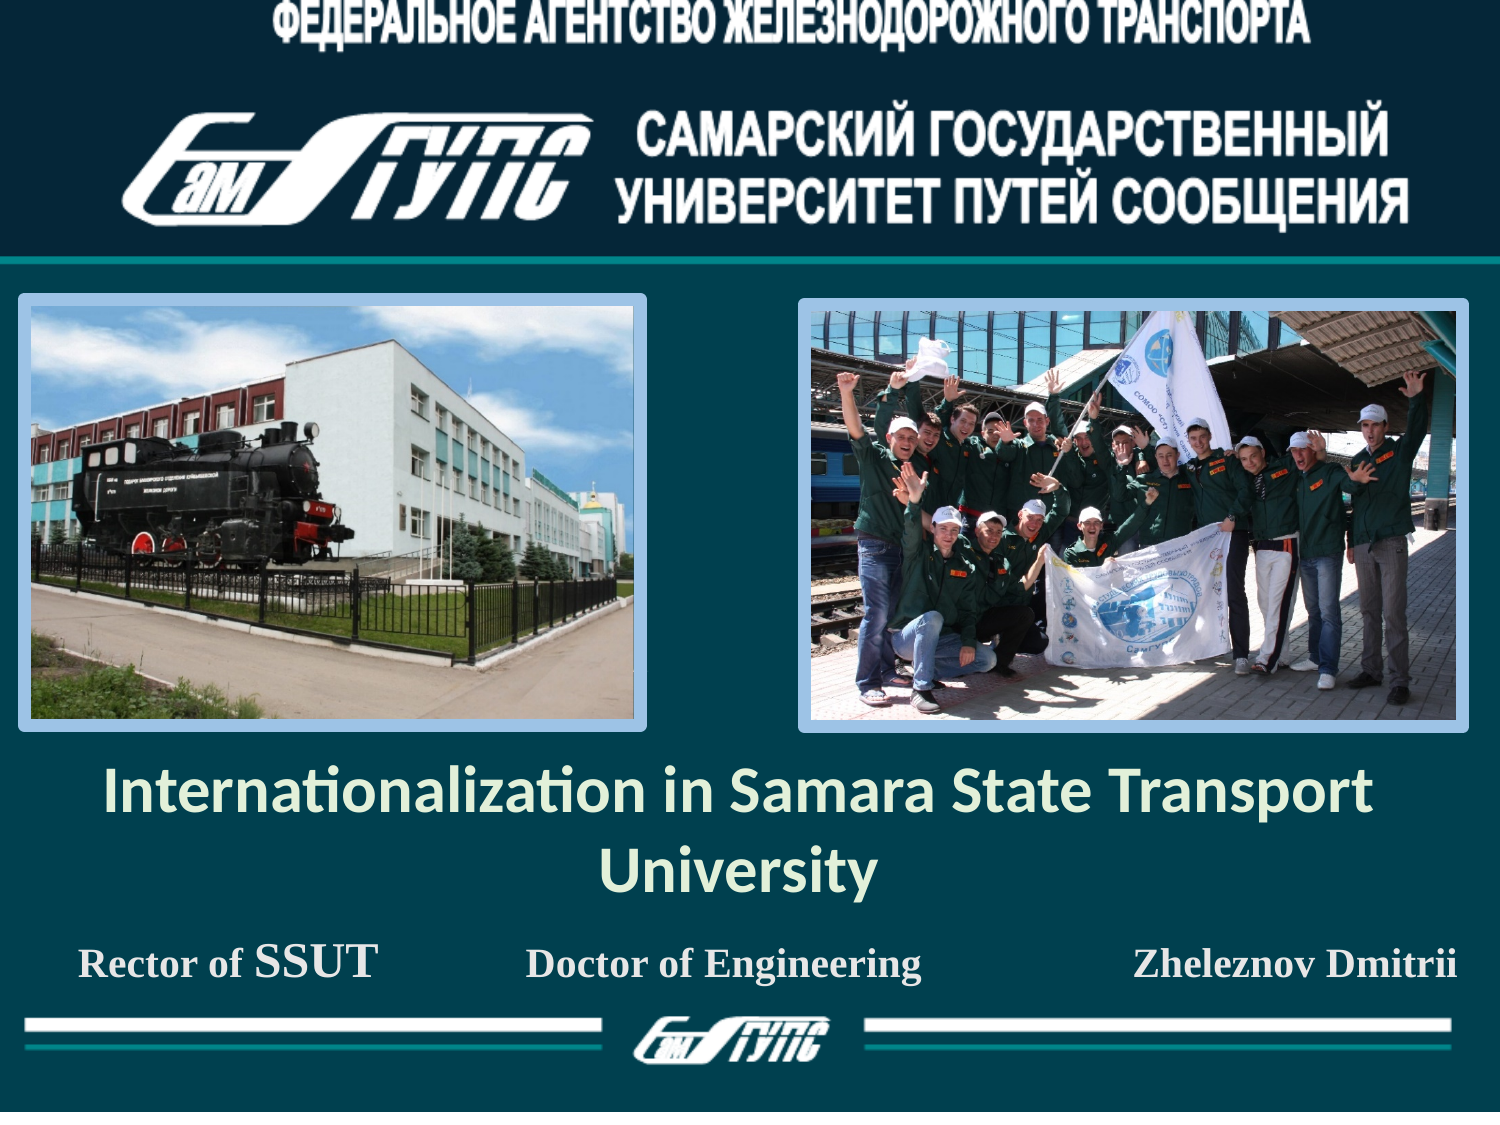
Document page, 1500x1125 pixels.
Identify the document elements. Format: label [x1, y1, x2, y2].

picture [107, 769, 115, 811]
picture [273, 780, 299, 812]
picture [537, 770, 571, 812]
picture [799, 299, 1468, 732]
picture [879, 958, 898, 976]
picture [681, 846, 690, 855]
picture [778, 958, 784, 976]
picture [1331, 780, 1349, 811]
picture [1295, 958, 1309, 977]
picture [507, 780, 533, 812]
picture [1367, 958, 1376, 976]
picture [799, 780, 844, 811]
picture [1205, 949, 1210, 976]
picture [214, 780, 232, 811]
picture [347, 945, 377, 976]
picture [849, 958, 865, 976]
picture [602, 849, 637, 892]
picture [467, 780, 474, 811]
picture [599, 954, 608, 977]
picture [666, 766, 675, 775]
picture [180, 780, 208, 812]
picture [1252, 958, 1258, 976]
picture [733, 958, 752, 976]
picture [764, 780, 790, 812]
picture [25, 1045, 602, 1050]
picture [660, 958, 677, 977]
picture [616, 780, 643, 811]
picture [1260, 780, 1288, 822]
picture [784, 860, 805, 892]
picture [1261, 958, 1270, 976]
picture [210, 958, 227, 977]
picture [0, 0, 1500, 254]
picture [156, 770, 176, 812]
picture [1232, 780, 1253, 812]
picture [825, 850, 845, 892]
picture [451, 766, 458, 811]
picture [124, 780, 151, 811]
picture [344, 780, 374, 812]
picture [149, 954, 158, 977]
picture [694, 860, 723, 891]
picture [611, 958, 628, 977]
picture [789, 958, 796, 976]
picture [848, 860, 877, 902]
picture [1008, 780, 1034, 812]
picture [466, 766, 475, 775]
picture [1234, 958, 1247, 976]
picture [0, 257, 1500, 264]
picture [110, 958, 125, 977]
picture [813, 958, 827, 977]
picture [646, 860, 673, 891]
picture [1275, 958, 1292, 977]
picture [285, 944, 307, 977]
picture [527, 950, 553, 977]
picture [1163, 780, 1189, 812]
picture [416, 780, 442, 812]
picture [903, 957, 921, 986]
picture [1062, 780, 1090, 812]
picture [864, 1045, 1451, 1050]
picture [161, 958, 178, 977]
picture [563, 766, 572, 775]
picture [731, 769, 758, 812]
picture [1038, 770, 1058, 812]
picture [953, 769, 980, 812]
picture [329, 766, 338, 775]
picture [232, 948, 243, 976]
picture [303, 770, 337, 812]
picture [1142, 780, 1160, 811]
picture [757, 957, 775, 986]
picture [727, 860, 755, 892]
picture [239, 780, 266, 811]
picture [1135, 950, 1157, 976]
picture [885, 780, 903, 811]
picture [480, 780, 502, 811]
picture [682, 860, 689, 891]
picture [851, 780, 877, 812]
picture [798, 958, 807, 976]
picture [683, 948, 693, 976]
picture [1378, 958, 1388, 976]
picture [868, 958, 874, 976]
picture [1406, 954, 1415, 977]
picture [182, 958, 197, 976]
picture [1418, 958, 1433, 976]
picture [667, 780, 674, 811]
picture [633, 1017, 830, 1065]
picture [906, 780, 932, 812]
picture [812, 846, 821, 855]
picture [25, 1018, 602, 1032]
picture [684, 780, 711, 811]
picture [1448, 958, 1454, 976]
picture [813, 860, 820, 891]
picture [864, 1018, 1451, 1032]
picture [1437, 958, 1443, 976]
picture [79, 950, 105, 976]
picture [1294, 780, 1324, 812]
picture [1163, 949, 1180, 976]
picture [578, 780, 608, 812]
picture [831, 958, 846, 977]
picture [1327, 950, 1353, 977]
picture [129, 958, 143, 977]
picture [1185, 958, 1200, 977]
picture [311, 945, 343, 977]
picture [382, 780, 409, 811]
picture [705, 950, 729, 976]
picture [1393, 958, 1399, 976]
picture [1215, 958, 1230, 977]
picture [632, 958, 647, 976]
picture [579, 958, 593, 977]
picture [257, 944, 279, 977]
picture [19, 294, 646, 731]
picture [558, 958, 574, 977]
picture [1109, 769, 1140, 811]
picture [762, 860, 780, 891]
picture [983, 770, 1003, 812]
picture [1198, 780, 1225, 811]
picture [1352, 770, 1372, 812]
picture [1358, 958, 1364, 976]
